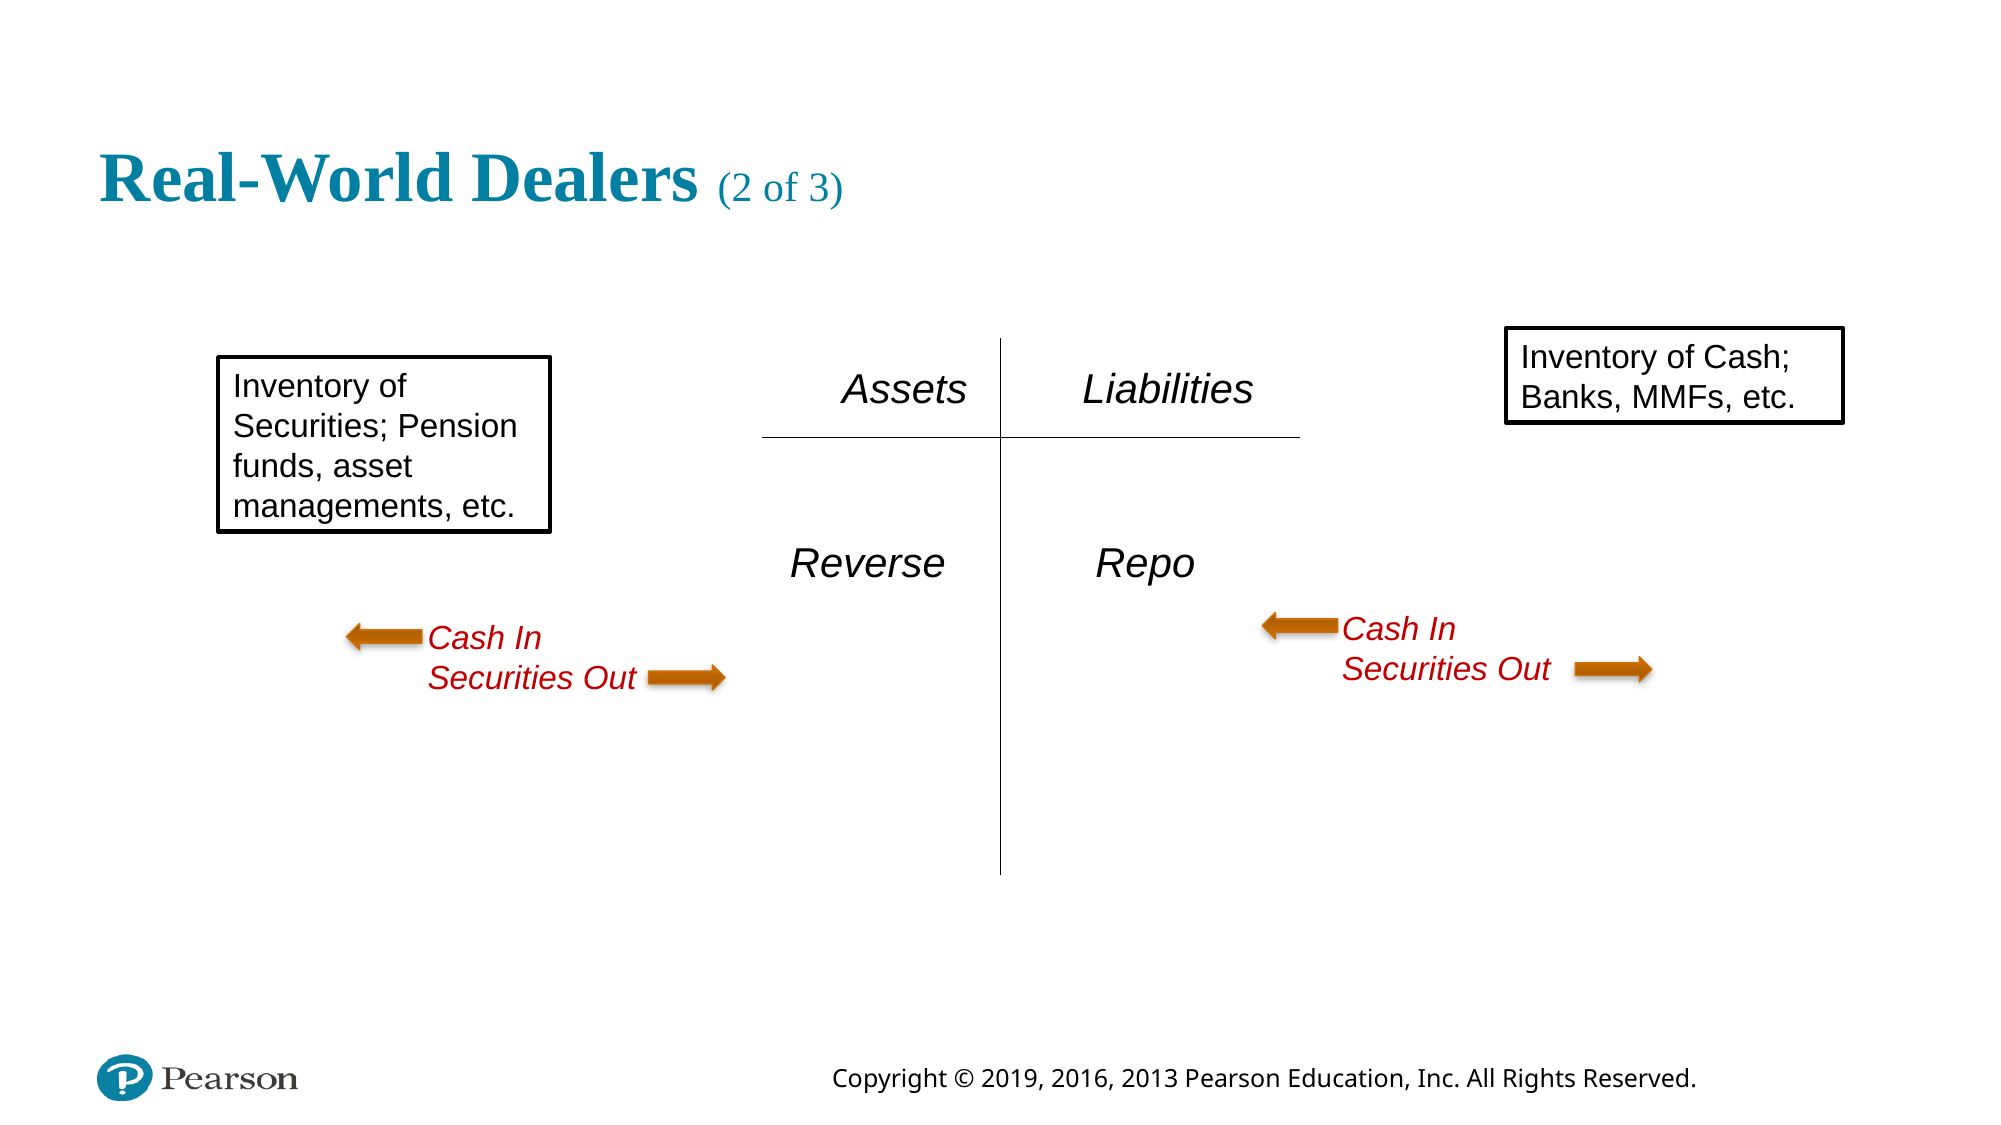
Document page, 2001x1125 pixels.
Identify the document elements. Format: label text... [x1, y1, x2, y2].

picture [132, 1054, 298, 1101]
list Assets Liabilities Reverse Repo [99, 262, 1900, 1005]
text_box Inventory of Securities; Pension funds, asset managements, etc. [216, 355, 552, 534]
text_box [1574, 656, 1653, 683]
text_box [1261, 611, 1339, 640]
text_box [346, 622, 412, 651]
text_box Inventory of Cash; Banks, MMFs, etc. [1504, 326, 1845, 425]
picture [97, 1054, 119, 1072]
text_box Cash In Securities Out [412, 608, 713, 754]
text_box Cash In Securities Out [1327, 550, 1734, 695]
title Real-World Dealers (2 of 3) [99, 35, 1900, 216]
text_box [713, 664, 726, 691]
picture [108, 1064, 143, 1089]
picture [97, 1087, 111, 1101]
